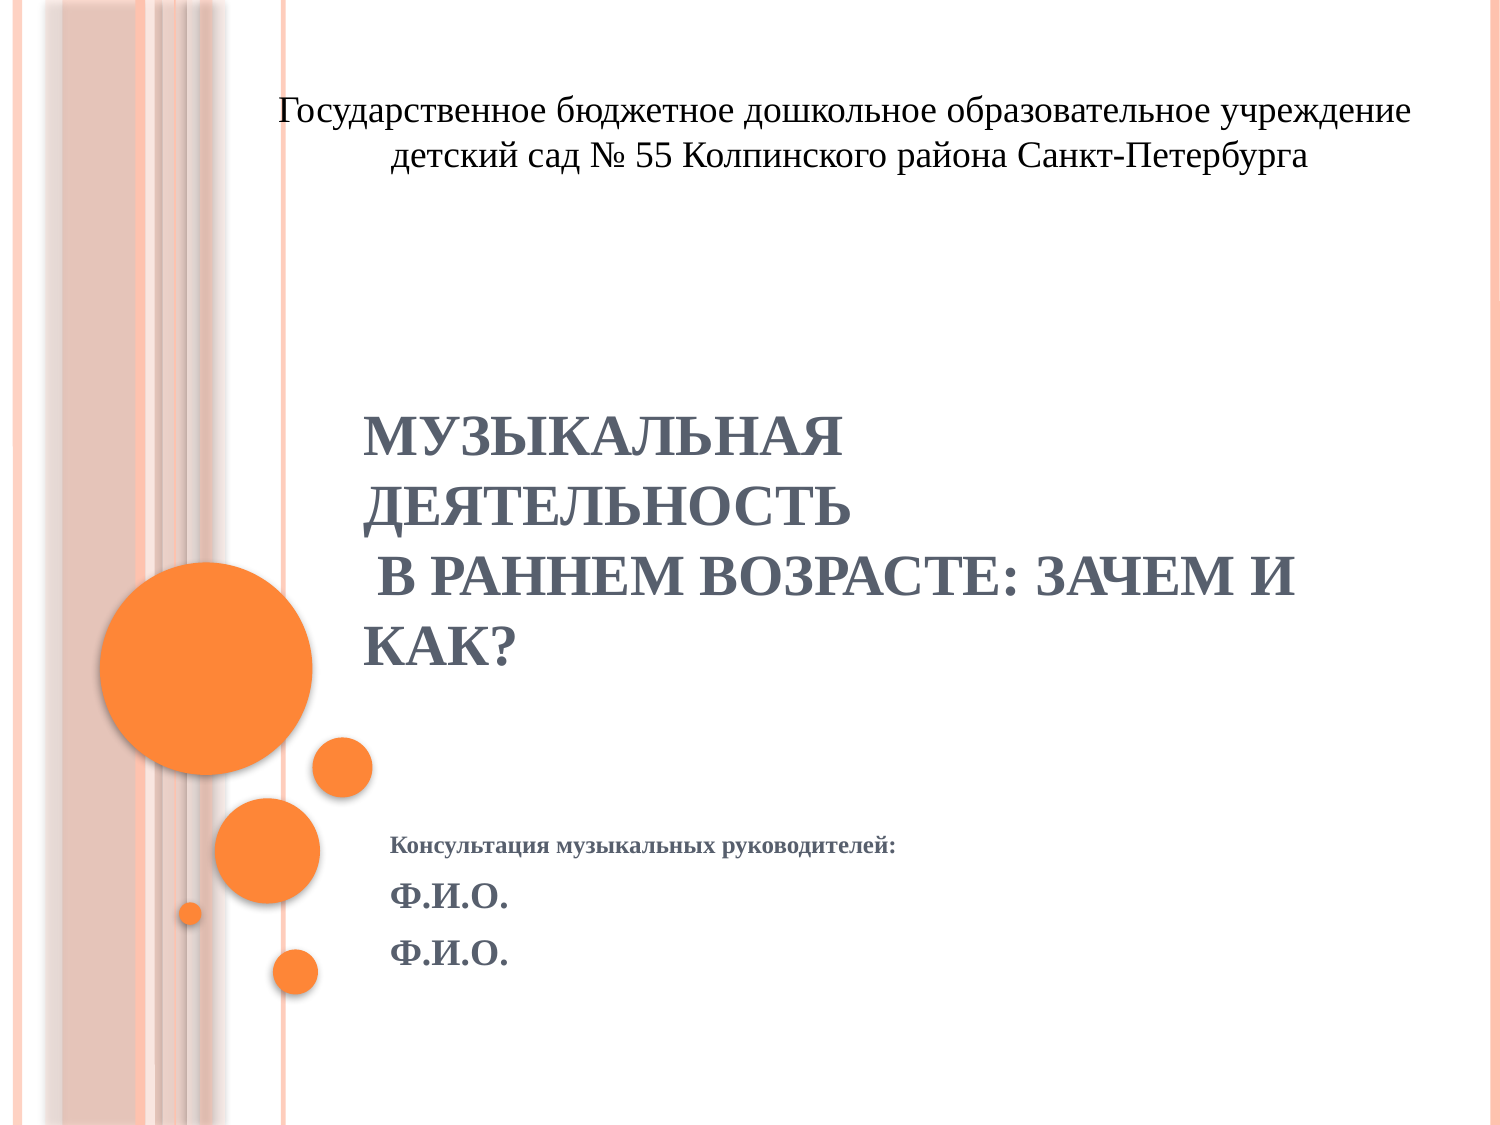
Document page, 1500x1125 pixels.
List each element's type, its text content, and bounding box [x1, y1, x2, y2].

title Музыкальная деятельность в раннем возрасте: зачем и как? [348, 373, 1361, 685]
text_box Государственное бюджетное дошкольное образовательное учреждение детский сад № 55 Колпинского района Санкт-Петербурга [242, 78, 1459, 183]
subtitle Консультация музыкальных руководителей: Ф.И.О. Ф.И.О. [375, 820, 1388, 1046]
